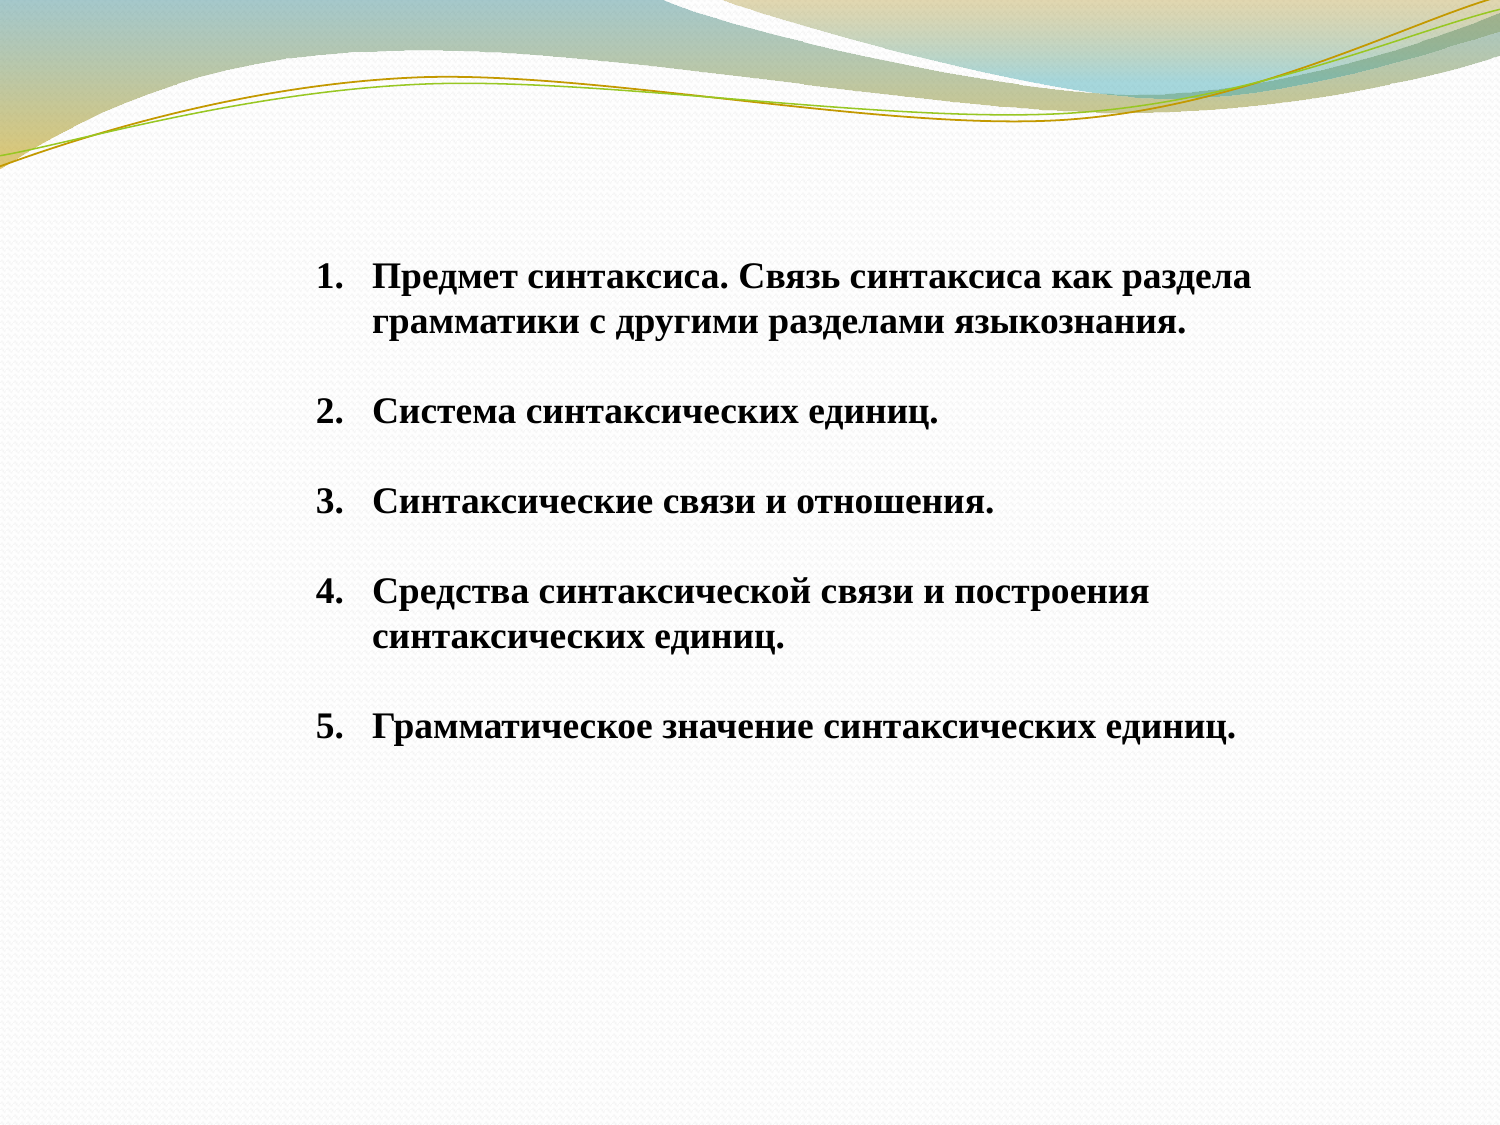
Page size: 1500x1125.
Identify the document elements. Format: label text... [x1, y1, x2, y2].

text_box Предмет синтаксиса. Связь синтаксиса как раздела грамматики с другими разделами языкознания. Система синтаксических единиц. Синтаксические связи и отношения. Средства синтаксической связи и построения синтаксических единиц. Грамматическое значение синтаксических единиц. [301, 243, 1306, 754]
